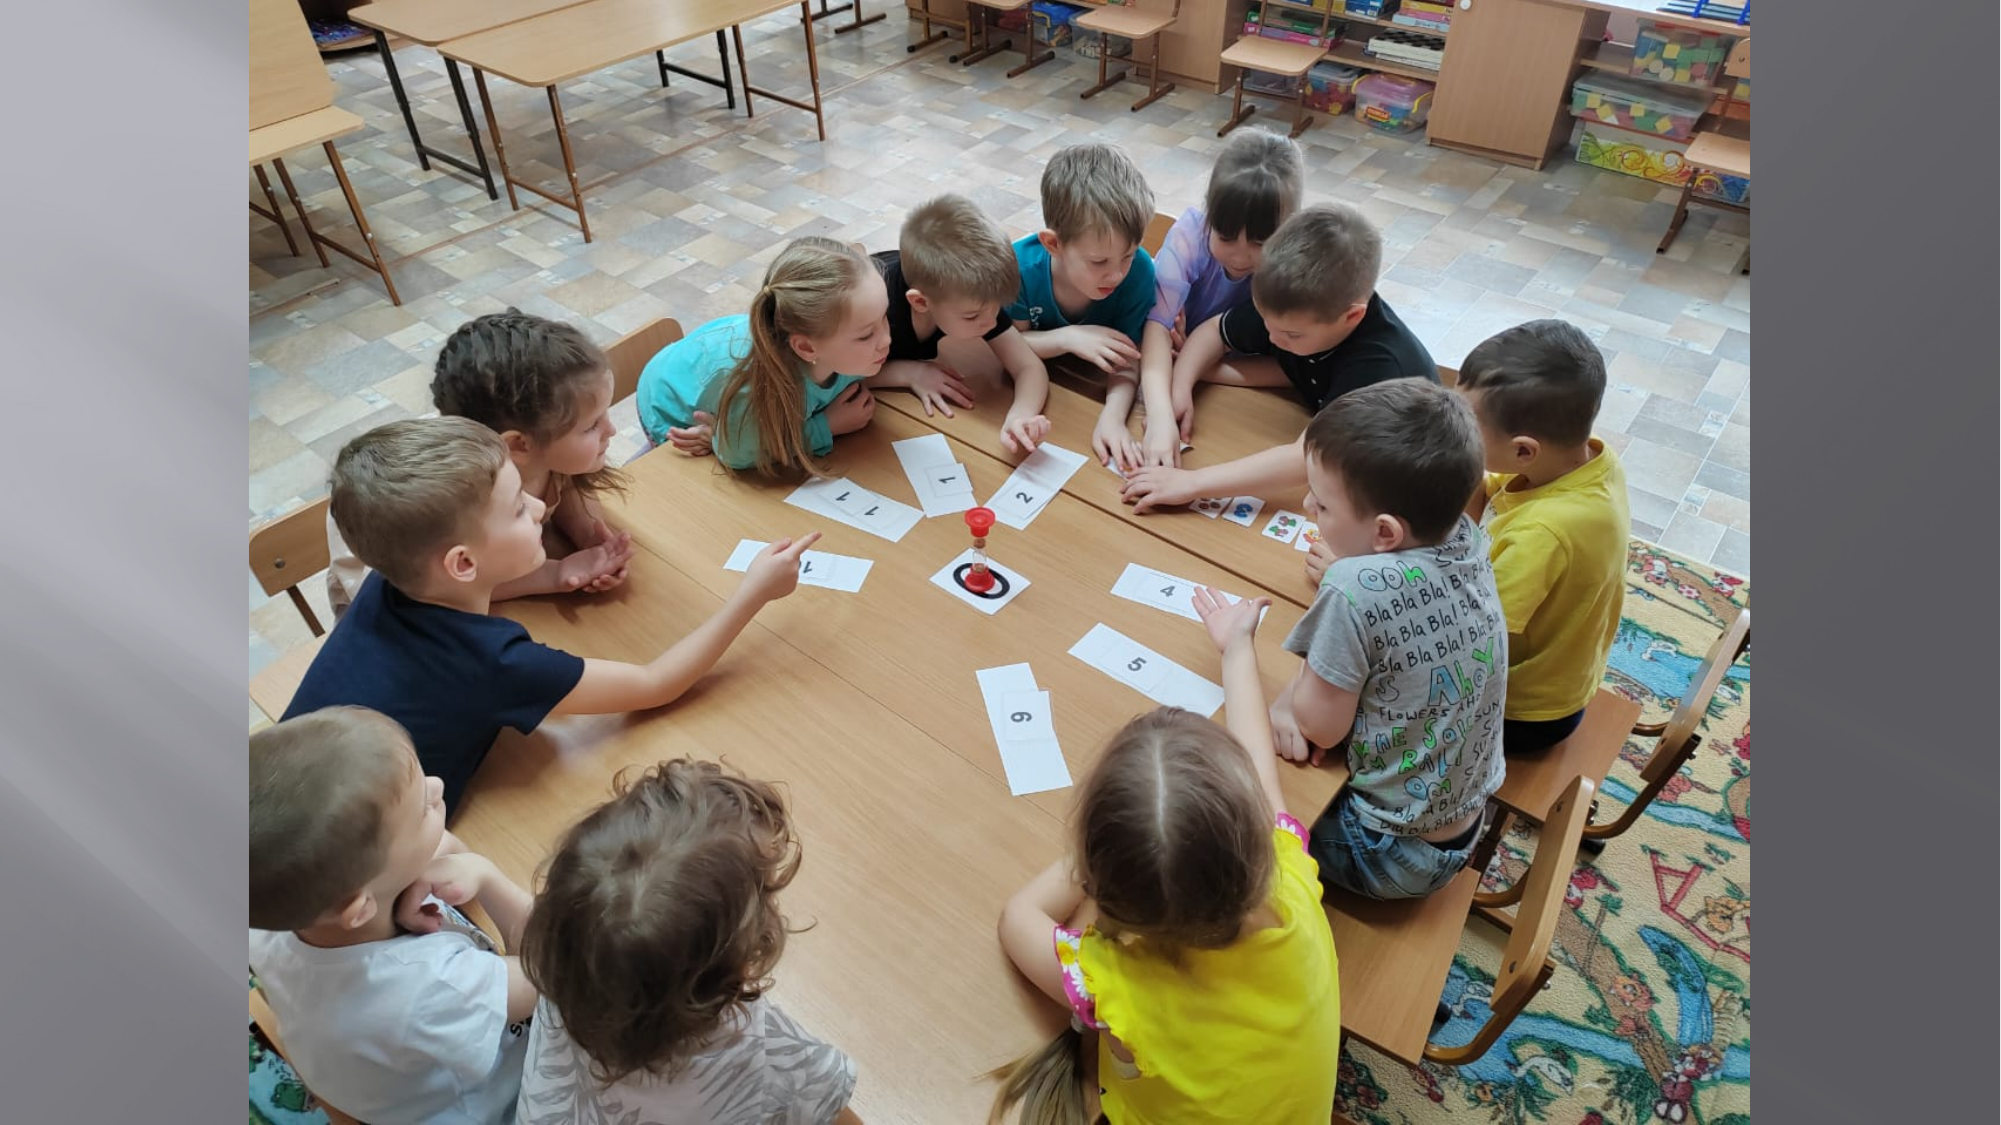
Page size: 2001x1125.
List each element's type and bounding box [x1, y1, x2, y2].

picture [249, 0, 1751, 1125]
